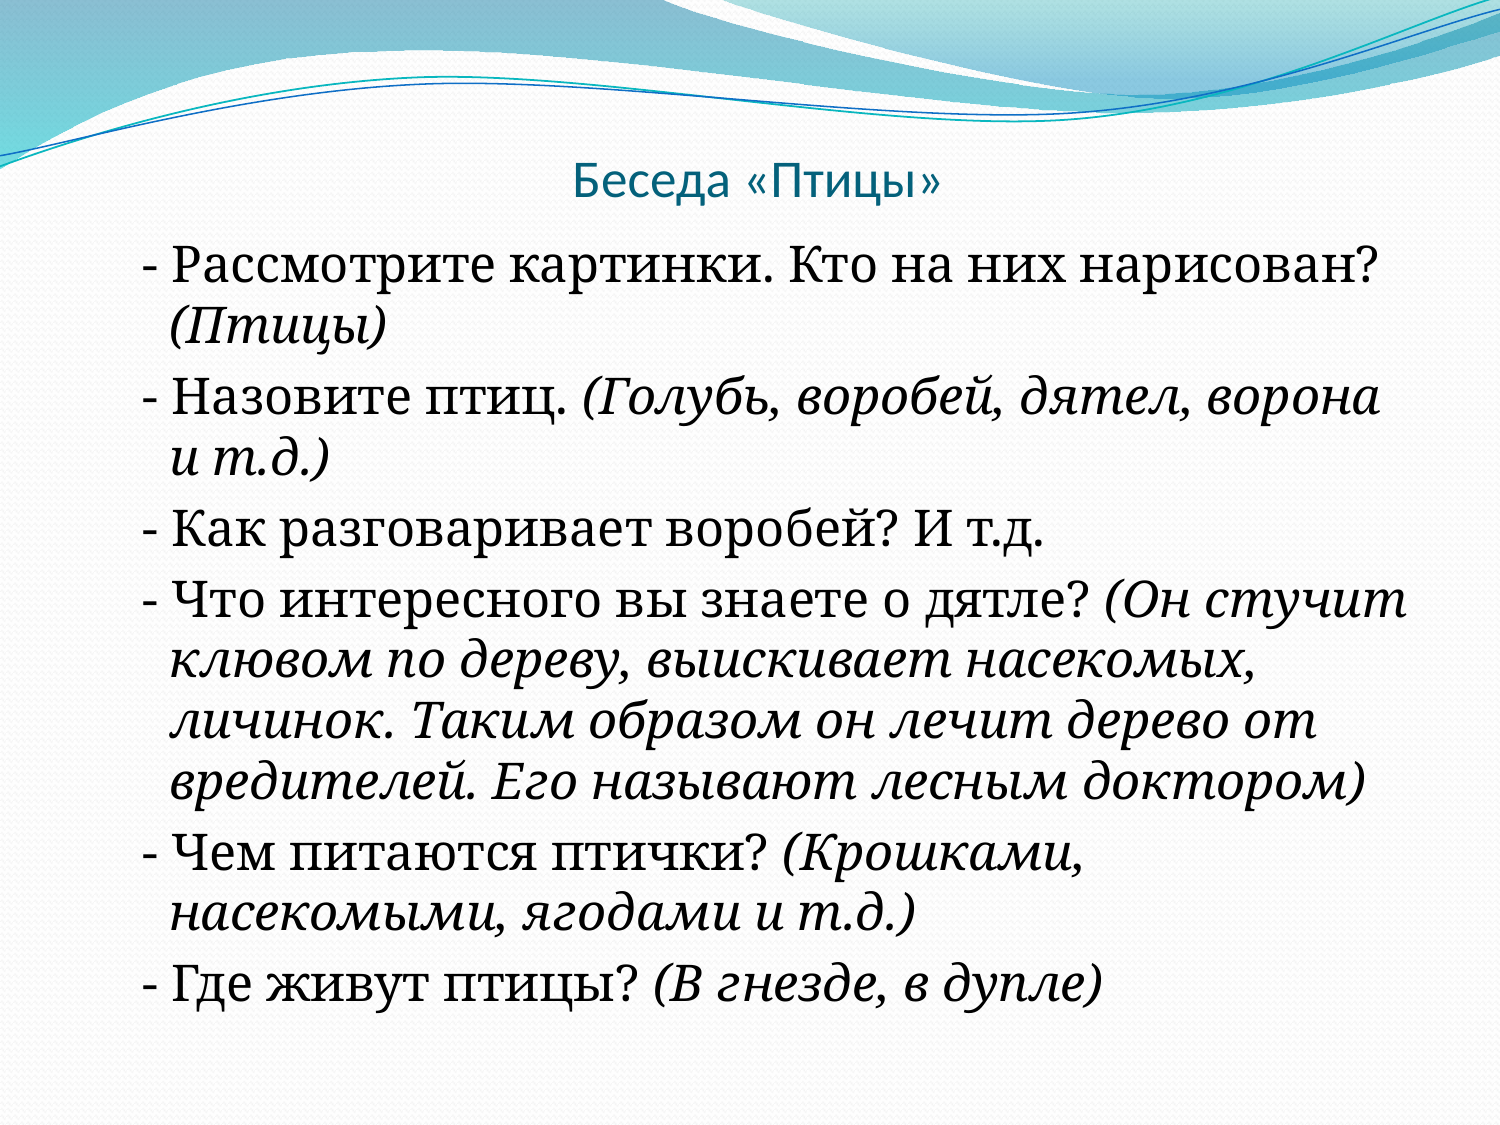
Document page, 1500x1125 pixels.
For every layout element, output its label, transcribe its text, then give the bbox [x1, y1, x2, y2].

title Беседа «Птицы» [75, 115, 1425, 213]
list - Рассмотрите картинки. Кто на них нарисован? (Птицы) - Назовите птиц. (Голубь, воробей, дятел, ворона и т.д.) - Как разговаривает воробей? И т.д. - Что интересного вы знаете о дятле? (Он стучит клювом по дереву, выискивает насекомых, личинок. Таким образом он лечит дерево от вредителей. Его называют лесным доктором) - Чем питаются птички? (Крошками, насекомыми, ягодами и т.д.) - Где живут птицы? (В гнезде, в дупле) [75, 224, 1425, 1038]
